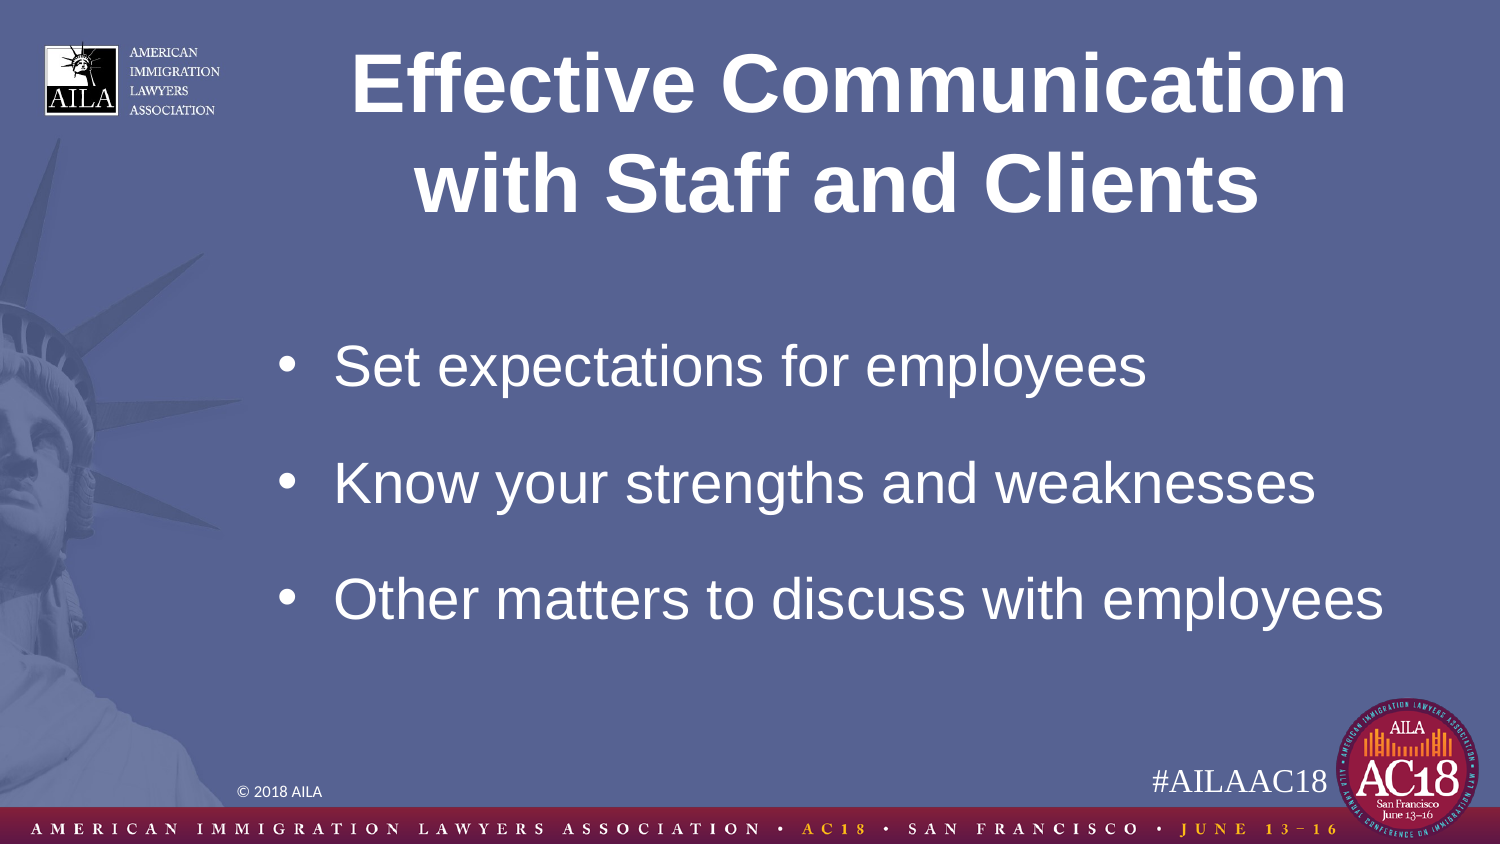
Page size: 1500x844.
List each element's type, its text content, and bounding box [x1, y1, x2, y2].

list Set expectations for employees Know your strengths and weaknesses Other matters to discuss with employees [262, 286, 1413, 843]
title Effective Communication with Staff and Clients [275, 59, 1425, 200]
picture [0, 0, 1500, 844]
